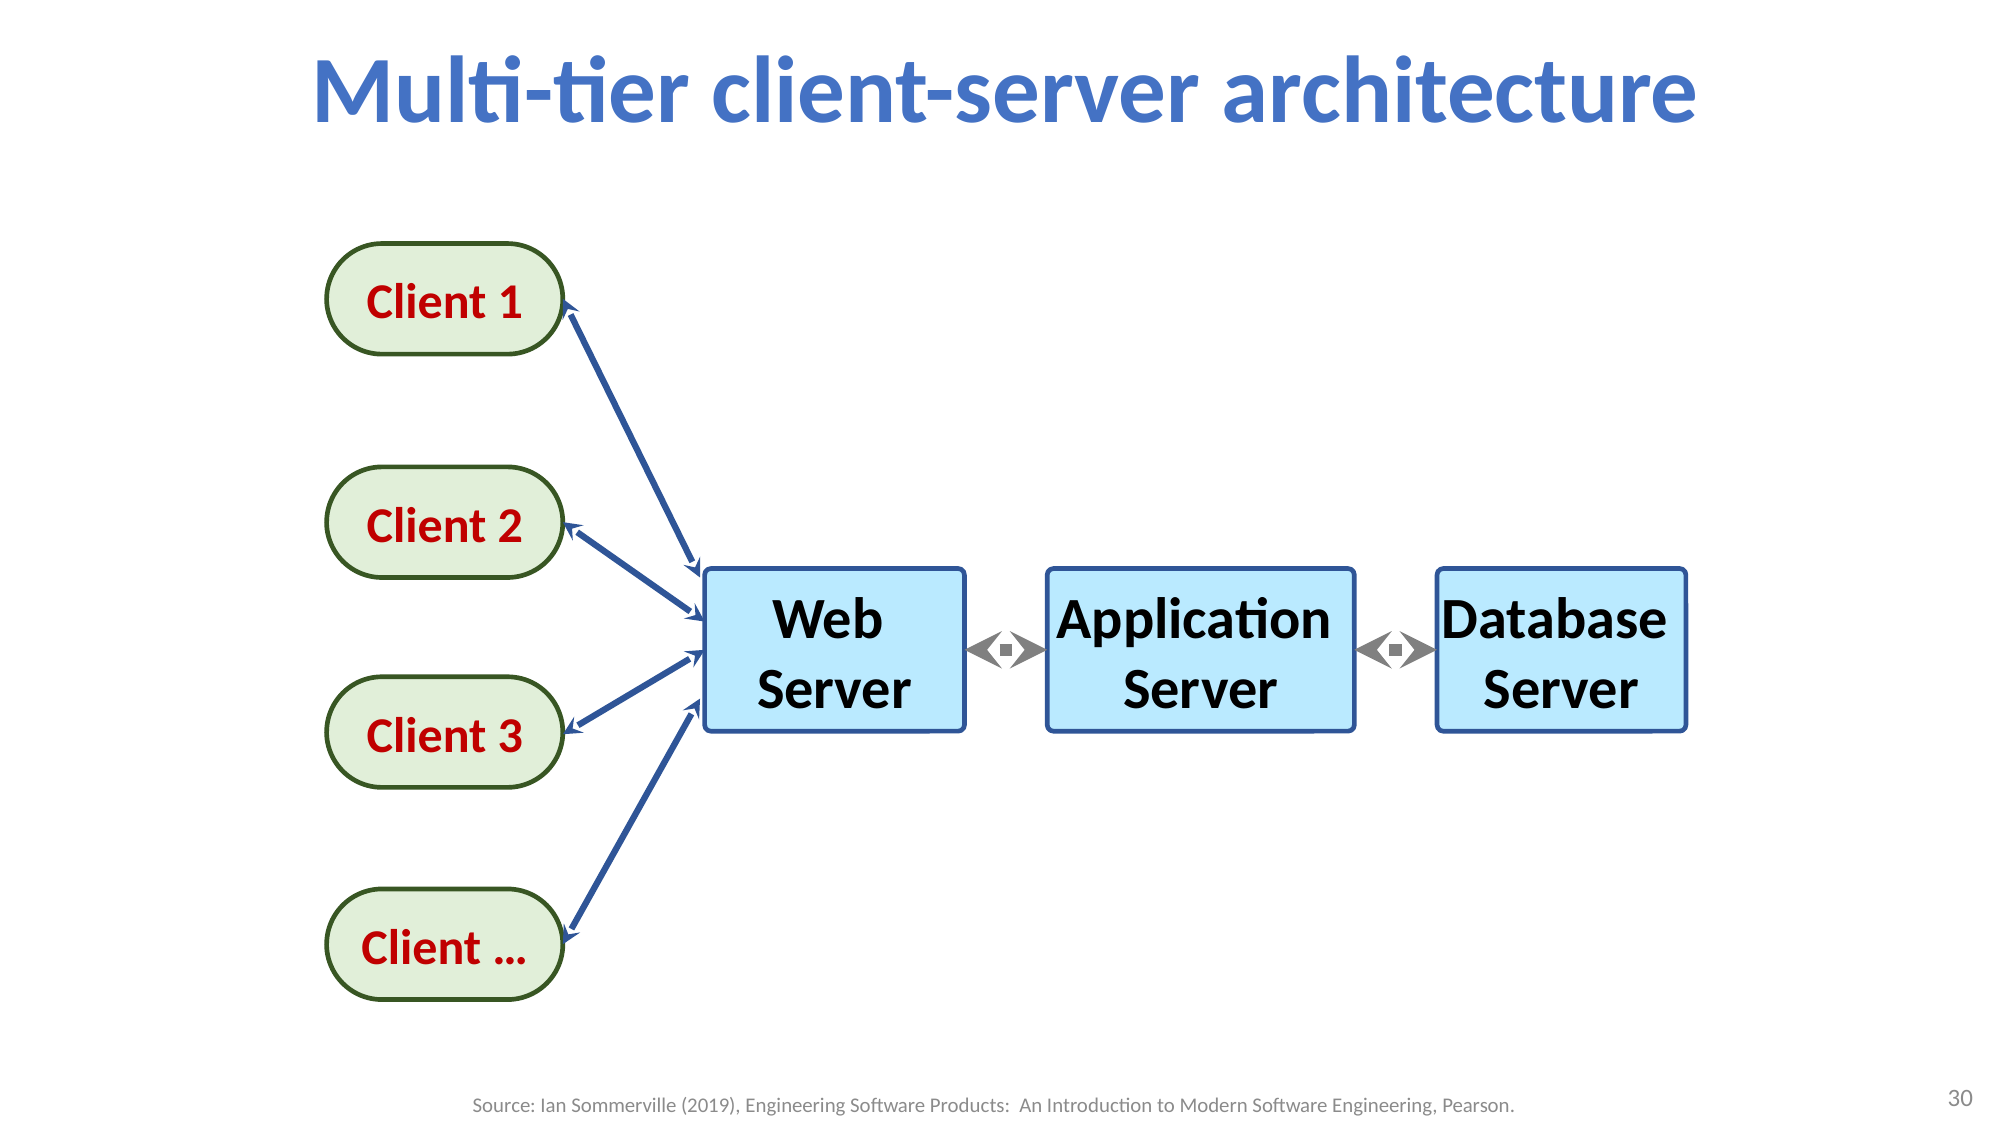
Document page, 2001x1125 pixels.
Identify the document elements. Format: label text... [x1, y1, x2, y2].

footer Source: Ian Sommerville (2019), Engineering Software Products: An Introduction to Modern Software Engineering, Pearson. [350, 1082, 1638, 1125]
text_box Database Server [1437, 568, 1686, 732]
text_box Web Server [704, 568, 965, 732]
title Multi-tier client-server architecture [290, 18, 1721, 150]
text_box Application Server [1047, 568, 1355, 732]
text_box Client 1 [326, 243, 563, 355]
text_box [562, 649, 705, 735]
slide_number 30 [1830, 1076, 1989, 1116]
text_box Client 3 [326, 676, 562, 788]
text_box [562, 698, 701, 945]
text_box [562, 522, 705, 622]
text_box Client … [326, 888, 563, 1000]
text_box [562, 298, 701, 522]
text_box Client 2 [326, 466, 562, 578]
